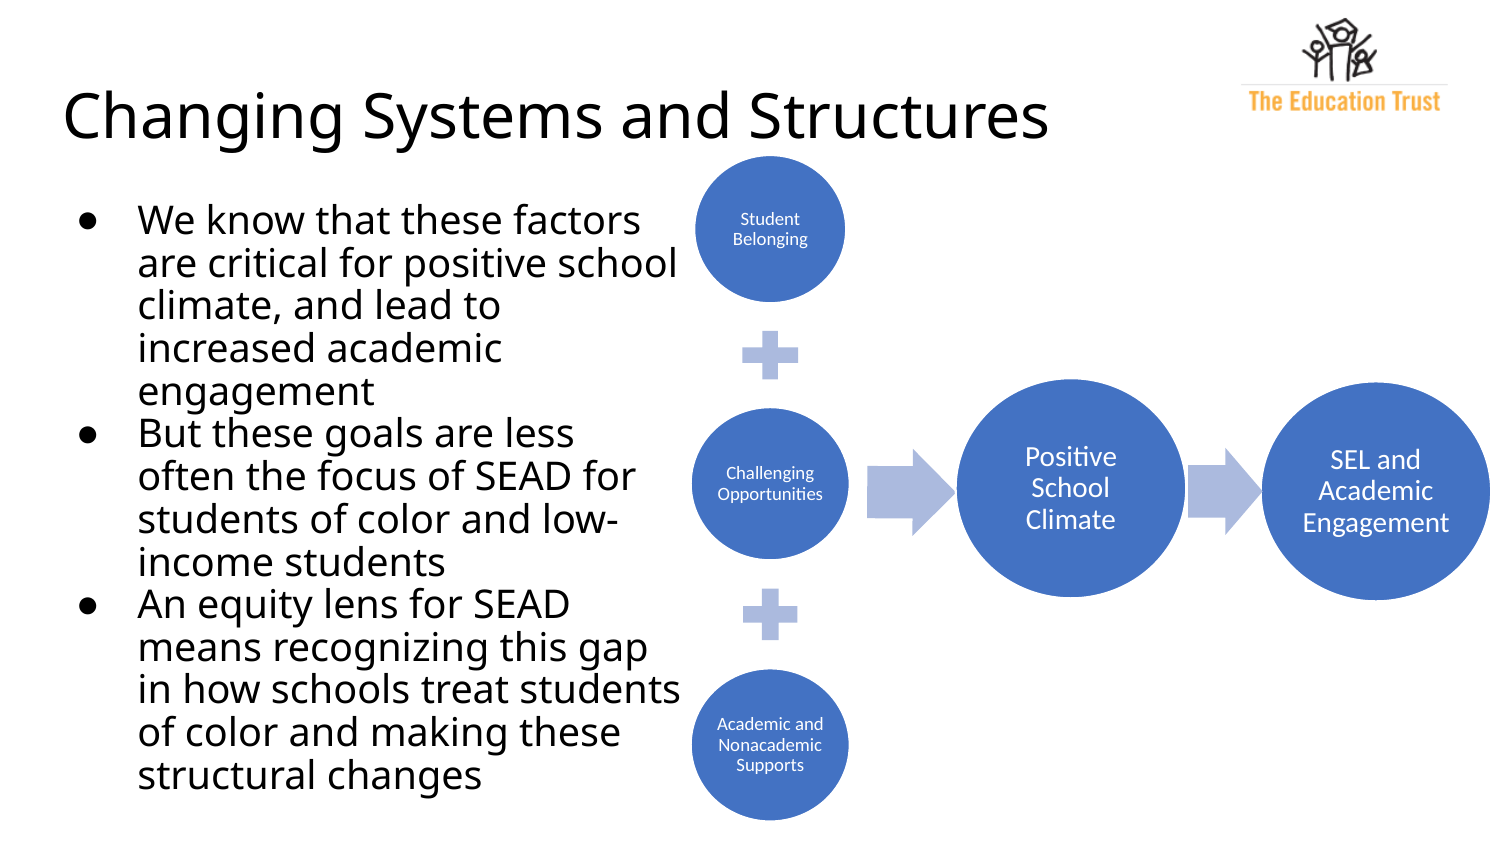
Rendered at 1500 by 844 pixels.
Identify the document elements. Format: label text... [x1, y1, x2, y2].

list We know that these factors are critical for positive school climate, and lead to increased academic engagement But these goals are less often the focus of SEAD for students of color and low-income students An equity lens for SEAD means recognizing this gap in how schools treat students of color and making these structural changes [51, 189, 685, 750]
title Changing Systems and Structures [51, 72, 1449, 167]
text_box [955, 378, 1187, 599]
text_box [1191, 447, 1263, 536]
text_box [690, 154, 1492, 822]
picture [1197, 9, 1492, 121]
